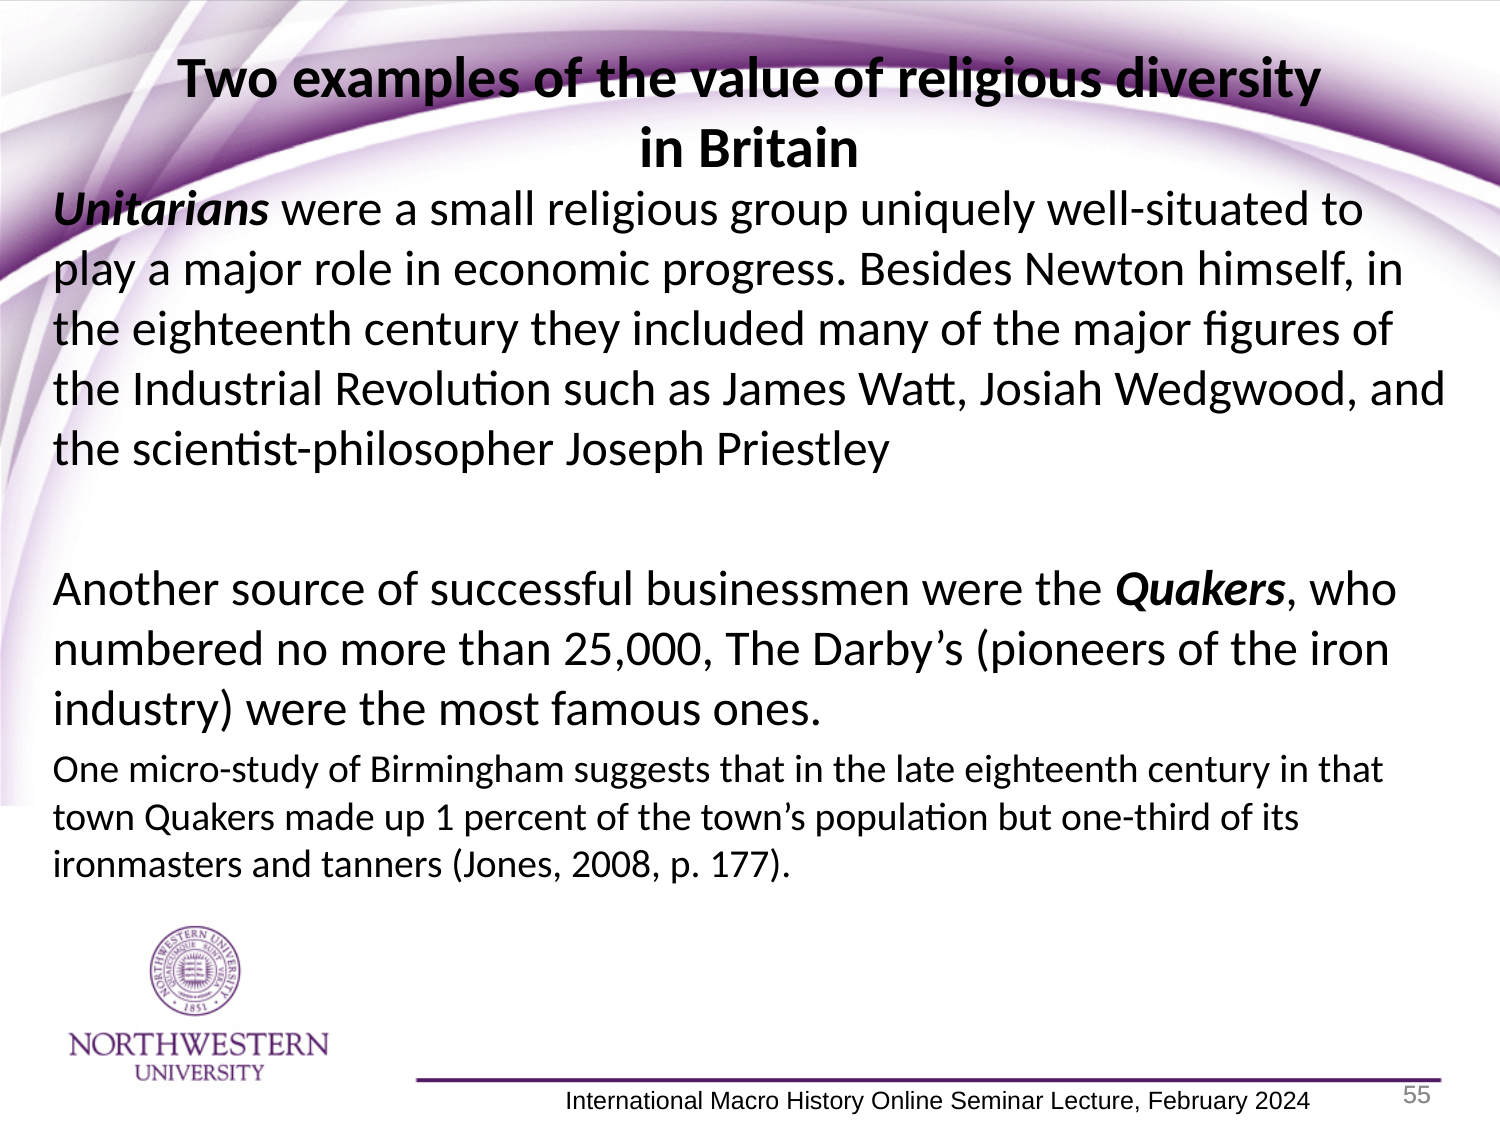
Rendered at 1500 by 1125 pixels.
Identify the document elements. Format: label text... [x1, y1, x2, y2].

picture [0, 0, 1500, 1125]
list Unitarians were a small religious group uniquely well-situated to play a major role in economic progress. Besides Newton himself, in the eighteenth century they included many of the major figures of the Industrial Revolution such as James Watt, Josiah Wedgwood, and the scientist-philosopher Joseph Priestley Another source of successful businessmen were the Quakers, who numbered no more than 25,000, The Darby’s (pioneers of the iron industry) were the most famous ones. One micro-study of Birmingham suggests that in the late eighteenth century in that town Quakers made up 1 percent of the town’s population but one-third of its ironmasters and tanners (Jones, 2008, p. 177). [37, 167, 1463, 1064]
text_box International Macro History Online Seminar Lecture, February 2024 [543, 1076, 1328, 1122]
title Two examples of the value of religious diversity in Britain [74, 52, 1426, 167]
text_box 55 [1095, 1063, 1446, 1124]
